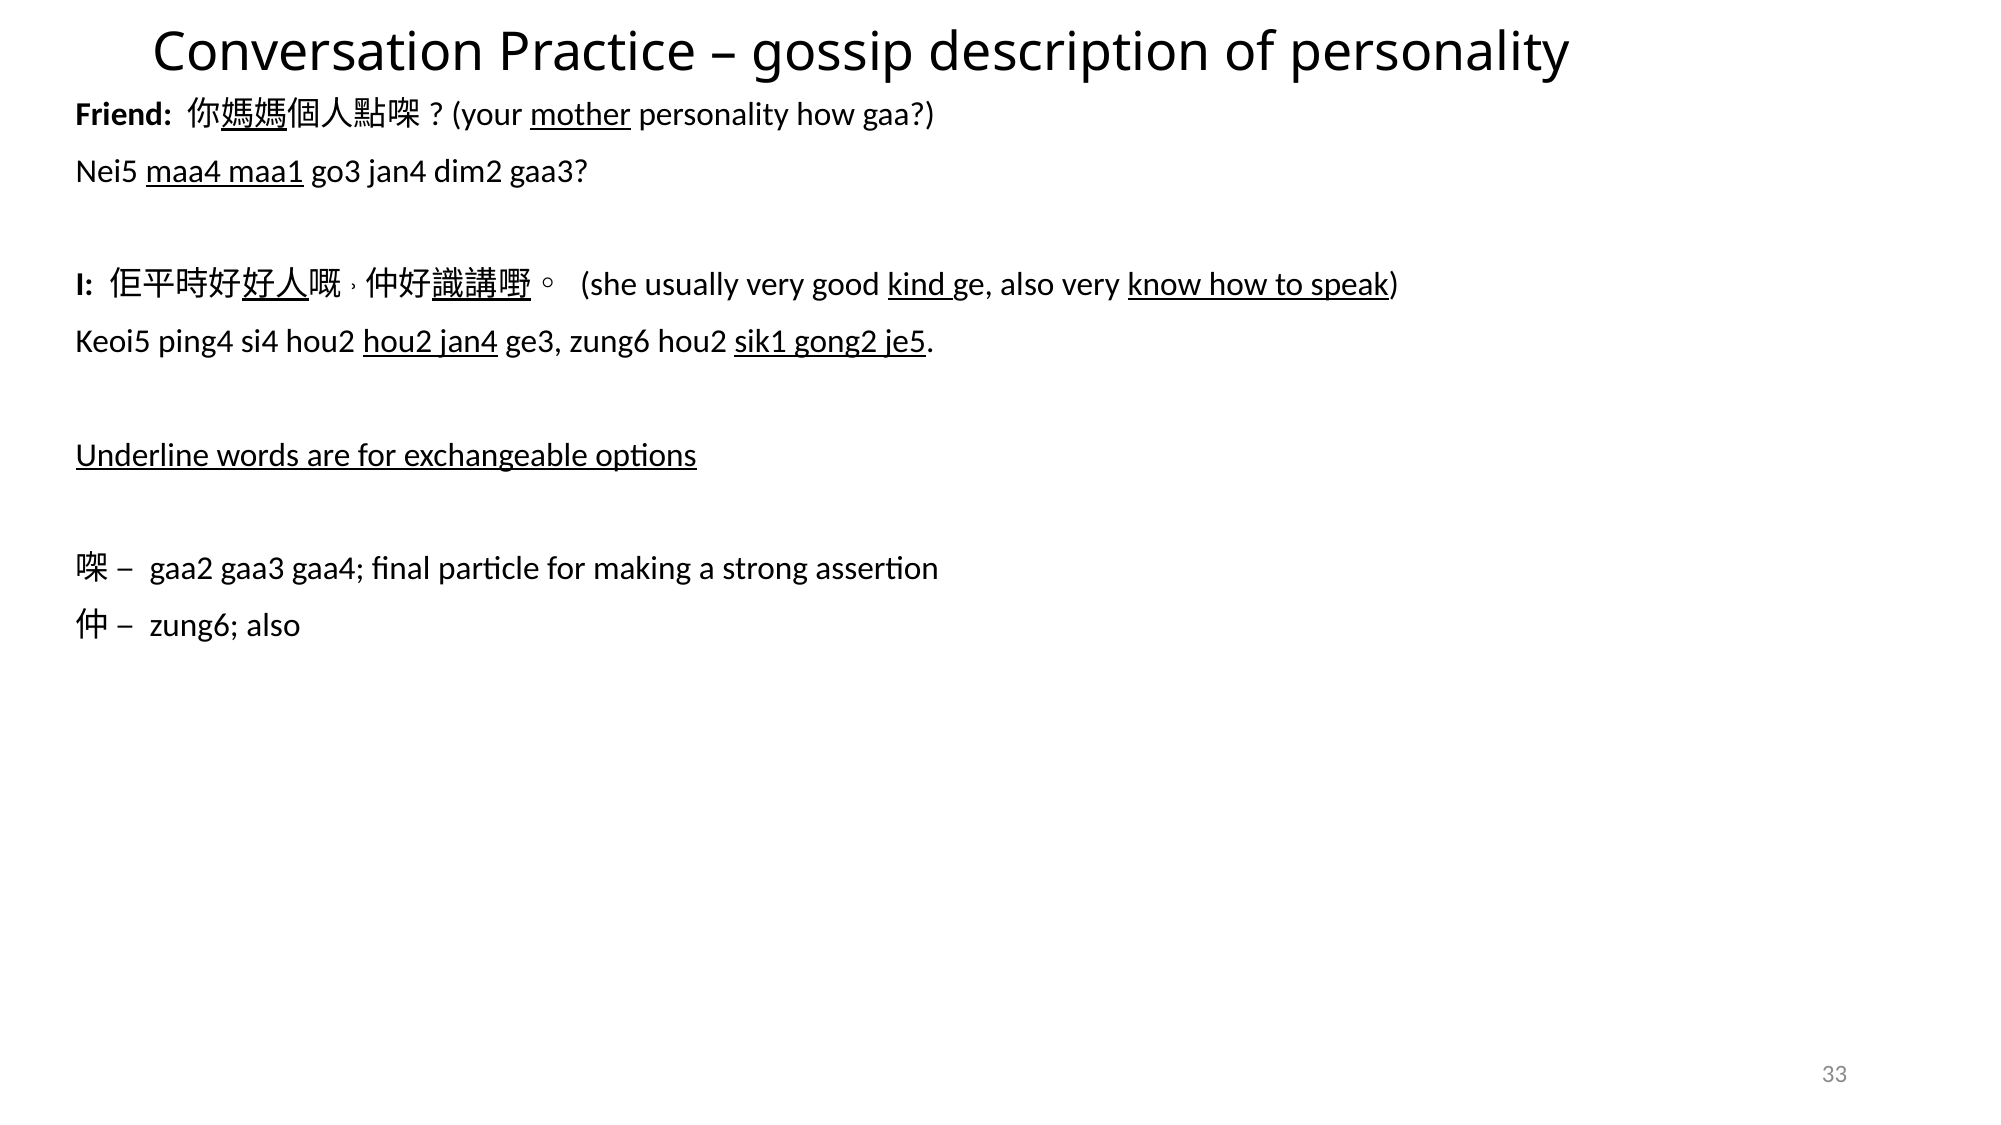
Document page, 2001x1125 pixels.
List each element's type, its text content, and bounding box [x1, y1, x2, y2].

title Conversation Practice – gossip description of personality [137, 16, 1863, 89]
list Friend: 你媽媽個人點㗎? (your mother personality how gaa?) Nei5 maa4 maa1 go3 jan4 dim2 gaa3? I: 佢平時好好人嘅˒仲好識講嘢◦ (she usually very good kind ge, also very know how to speak) Keoi5 ping4 si4 hou2 hou2 jan4 ge3, zung6 hou2 sik1 gong2 je5. Underline words are for exchangeable options 㗎 – gaa2 gaa3 gaa4; final particle for making a strong assertion 仲 – zung6; also [60, 89, 1948, 1081]
slide_number 33 [1412, 1042, 1863, 1103]
